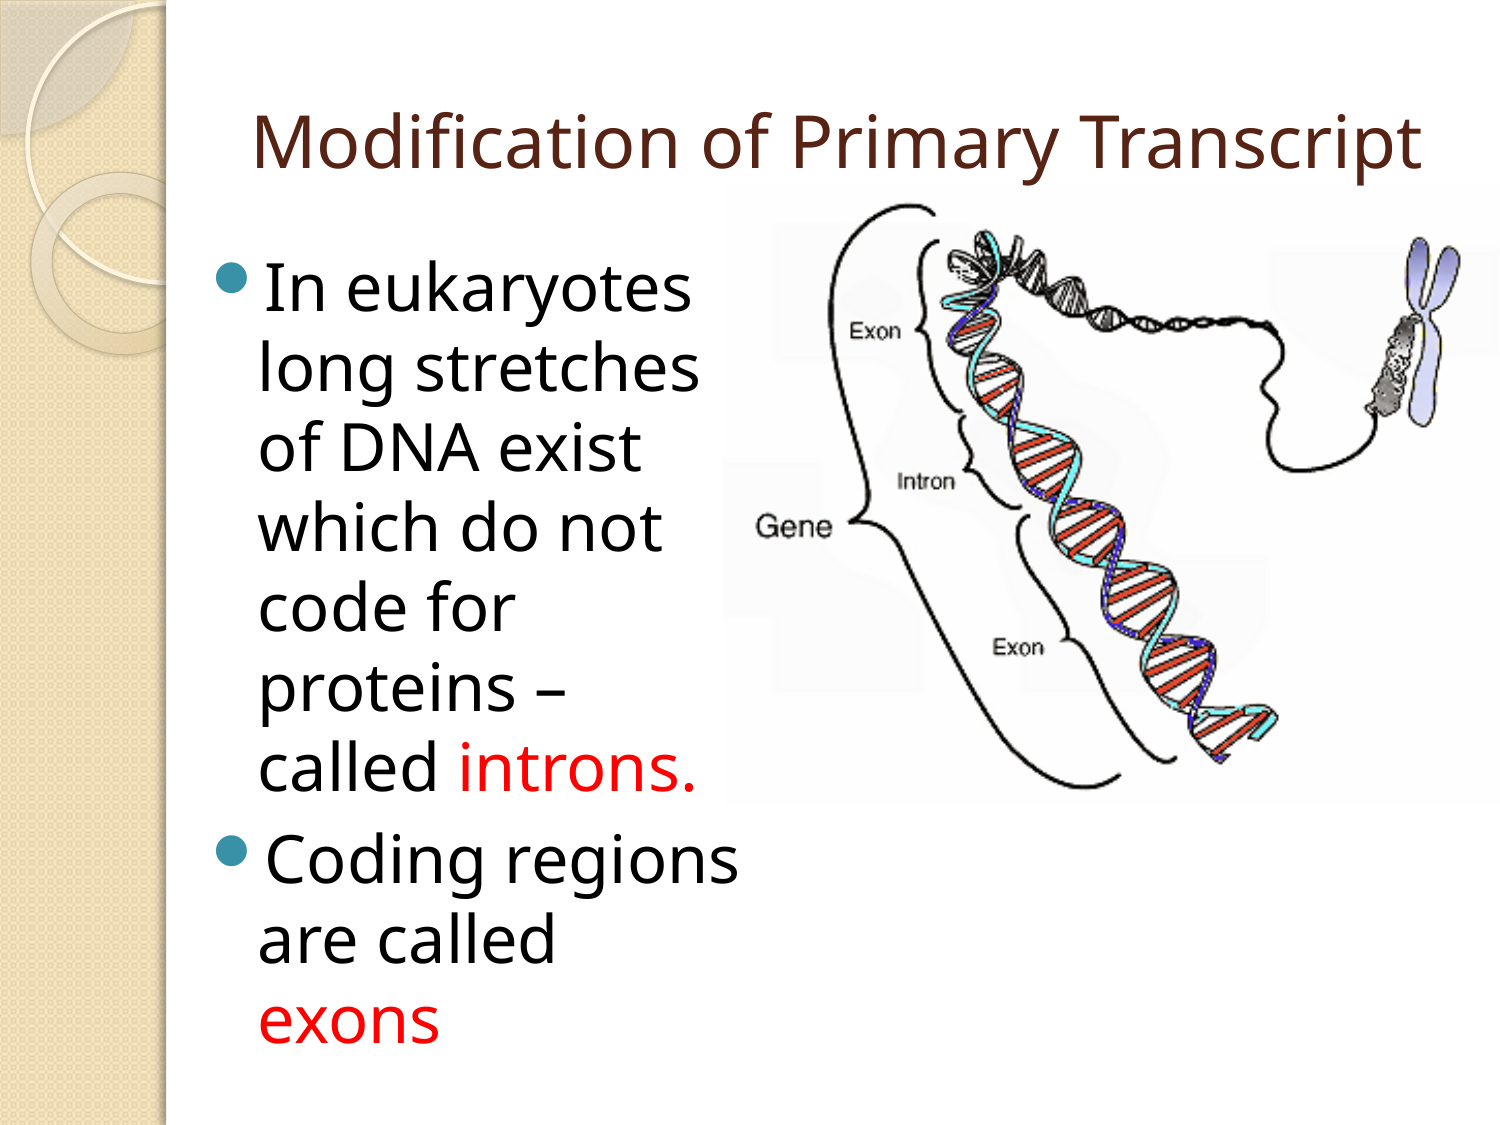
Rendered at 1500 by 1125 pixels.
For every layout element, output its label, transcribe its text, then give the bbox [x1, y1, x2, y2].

list In eukaryotes long stretches of DNA exist which do not code for proteins – called introns. Coding regions are called exons [182, 237, 762, 1026]
picture [723, 184, 1500, 807]
title Modification of Primary Transcript [235, 45, 1466, 233]
